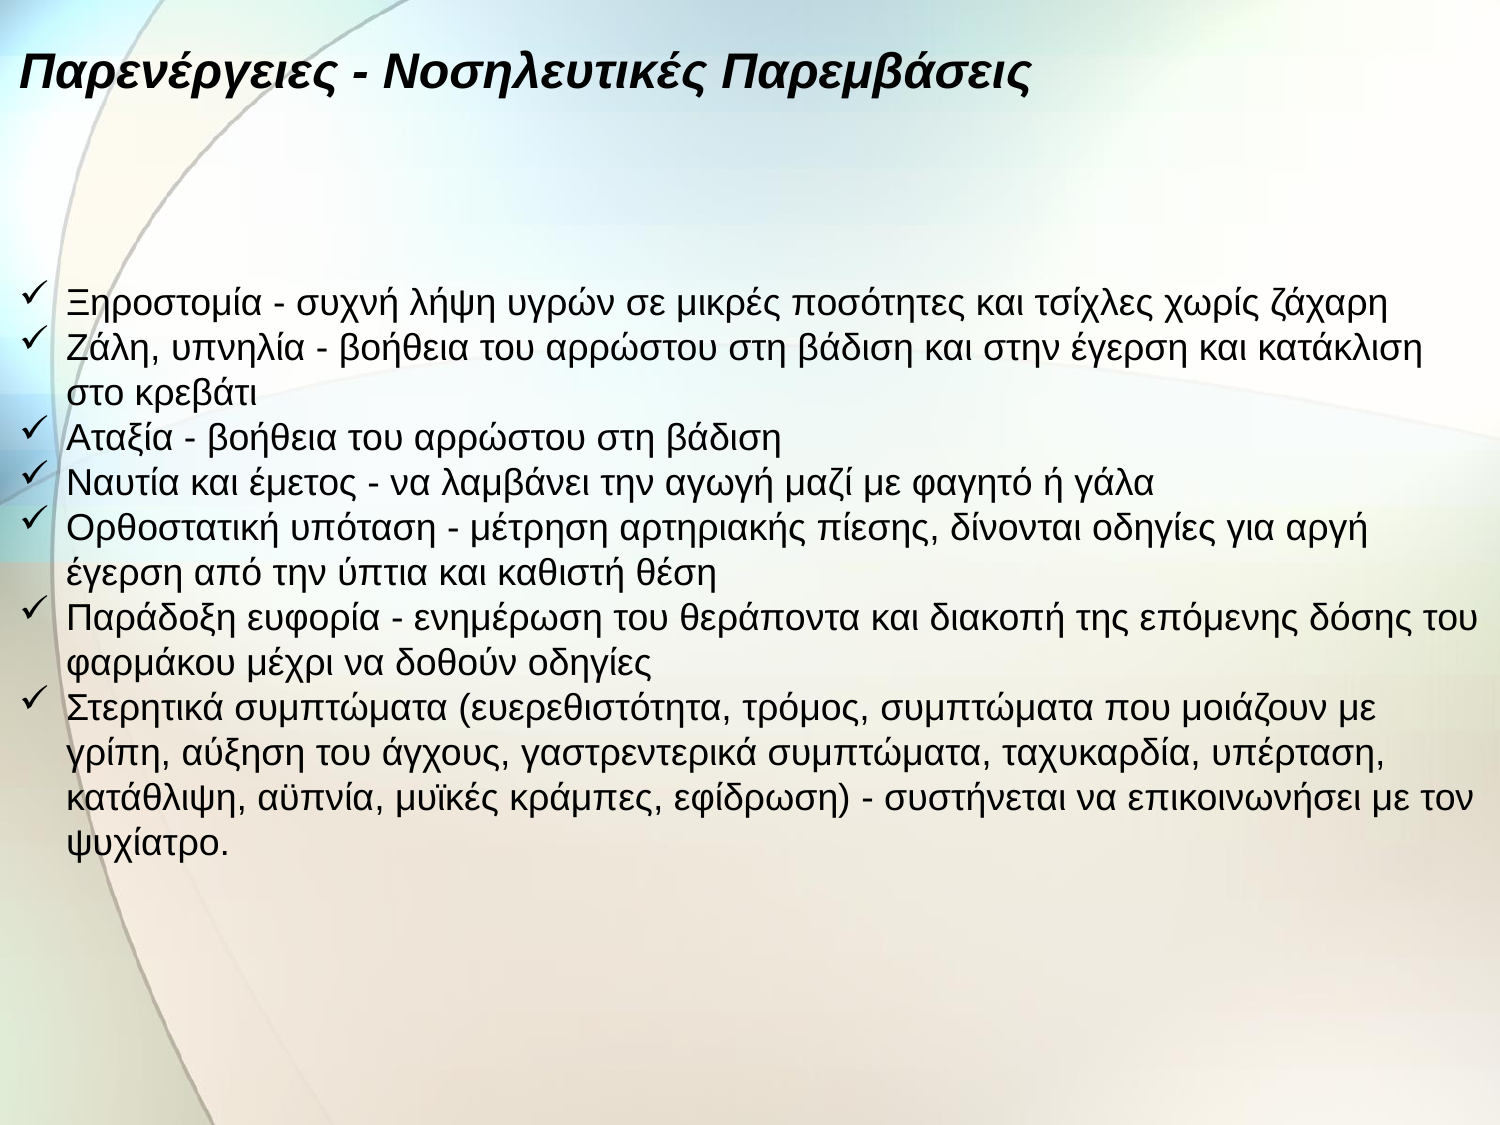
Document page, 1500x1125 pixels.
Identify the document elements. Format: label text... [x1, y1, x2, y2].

picture [0, 0, 1500, 1125]
text_box Παρενέργειες - Νοσηλευτικές Παρεμβάσεις Ξηροστομία - συχνή λήψη υγρών σε μικρές ποσότητες και τσίχλες χωρίς ζάχαρη Ζάλη, υπνηλία - βοήθεια του αρρώστου στη βάδιση και στην έγερση και κατάκλιση στο κρεβάτι Αταξία - βοήθεια του αρρώστου στη βάδιση Ναυτία και έμετος - να λαμβάνει την αγωγή μαζί με φαγητό ή γάλα Ορθοστατική υπόταση - μέτρηση αρτηριακής πίεσης, δίνονται οδηγίες για αργή έγερση από την ύπτια και καθιστή θέση Παράδοξη ευφορία - ενημέρωση του θεράποντα και διακοπή της επόμενης δόσης του φαρμάκου μέχρι να δοθούν οδηγίες Στερητικά συμπτώματα (ευερεθιστότητα, τρόμος, συμπτώματα που μοιάζουν με γρίπη, αύξηση του άγχους, γαστρεντερικά συμπτώματα, ταχυκαρδία, υπέρταση, κατάθλιψη, αϋπνία, μυϊκές κράμπες, εφίδρωση) - συστήνεται να επικοινωνήσει με τον ψυχίατρο. [4, 30, 1500, 871]
